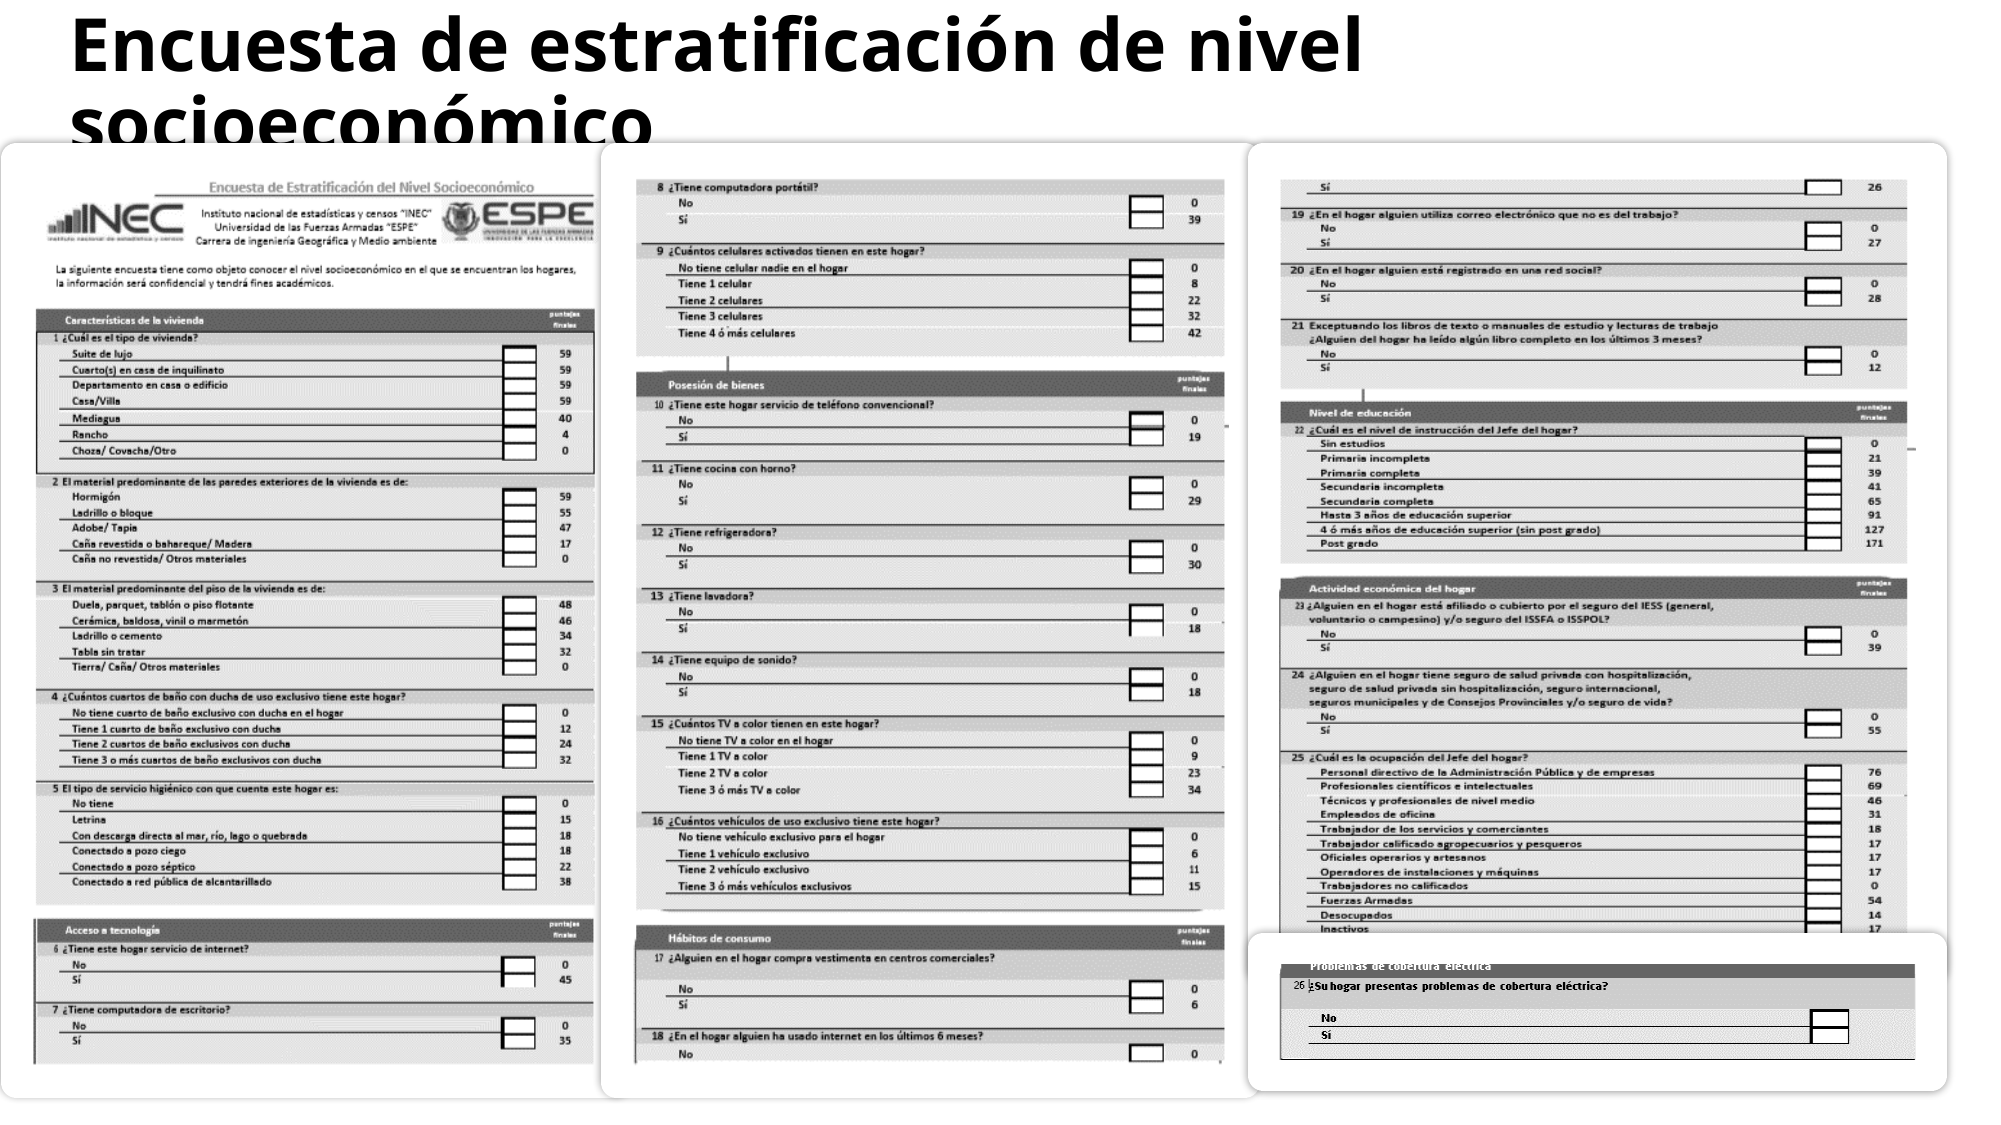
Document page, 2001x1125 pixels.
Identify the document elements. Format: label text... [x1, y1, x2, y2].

picture [631, 174, 1230, 1067]
text_box METODOLOGÍA [0, 1095, 600, 1125]
title Encuesta de estratificación de nivel socioeconómico [54, 0, 1980, 175]
picture [1278, 174, 1916, 954]
picture [1278, 963, 1916, 1060]
picture [31, 174, 600, 1067]
